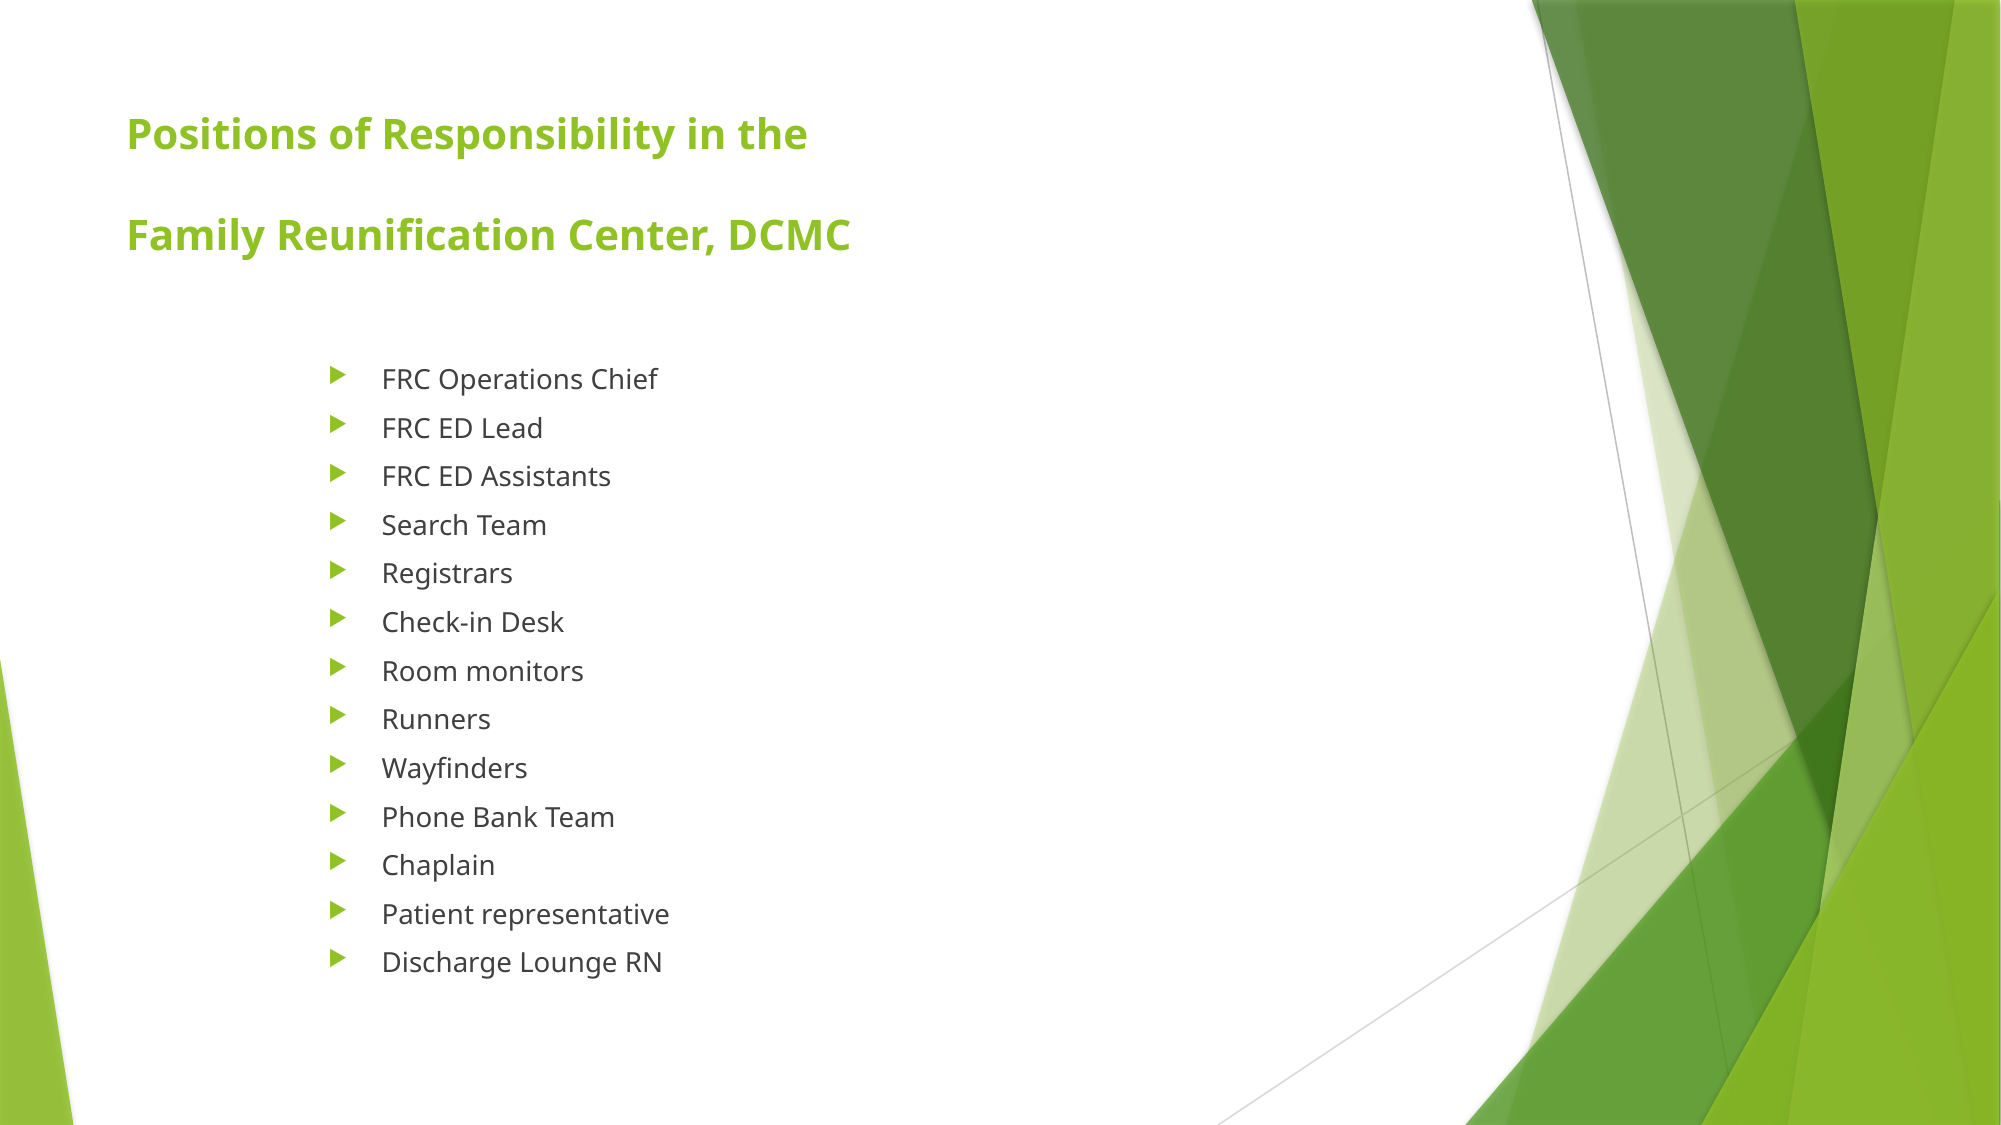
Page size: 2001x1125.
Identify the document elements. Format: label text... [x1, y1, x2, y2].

list FRC Operations Chief FRC ED Lead FRC ED Assistants Search Team Registrars Check-in Desk Room monitors Runners Wayfinders Phone Bank Team Chaplain Patient representative Discharge Lounge RN [313, 354, 1522, 992]
title Positions of Responsibility in the Family Reunification Center, DCMC [111, 99, 1522, 317]
